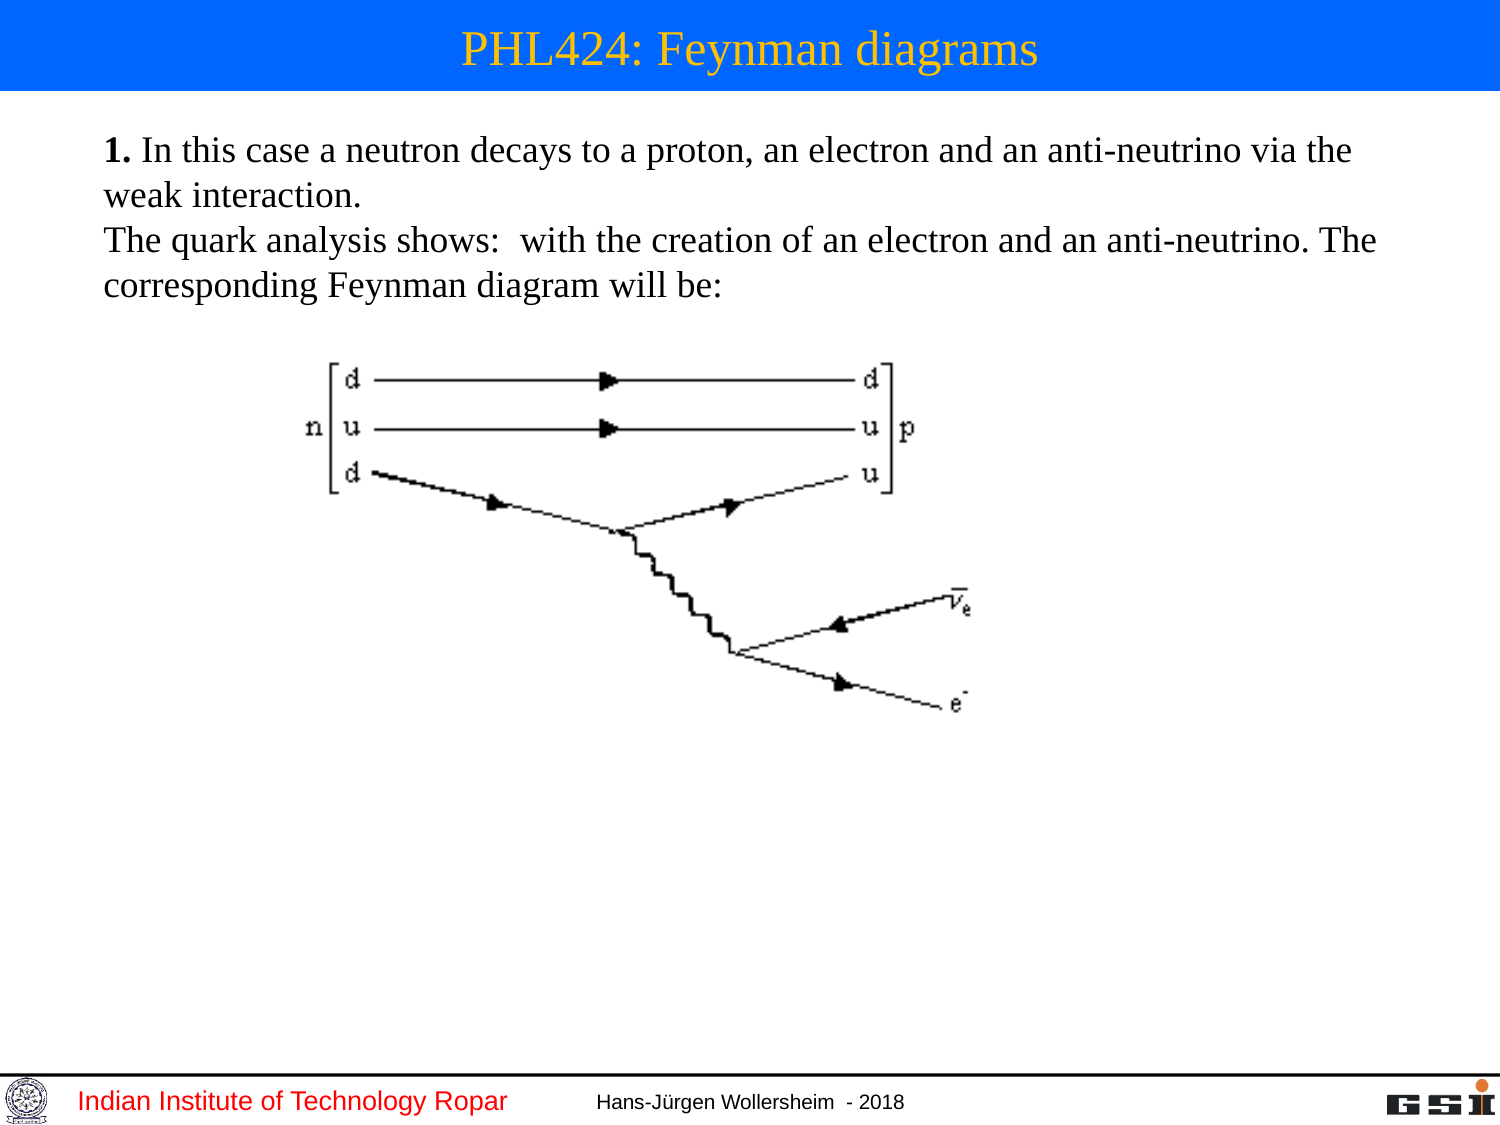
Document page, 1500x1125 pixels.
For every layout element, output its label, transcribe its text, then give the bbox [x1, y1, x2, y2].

picture [295, 354, 1020, 728]
picture [1387, 1079, 1495, 1115]
title PHL424: Feynman diagrams [0, 0, 1500, 91]
picture [5, 1077, 47, 1124]
